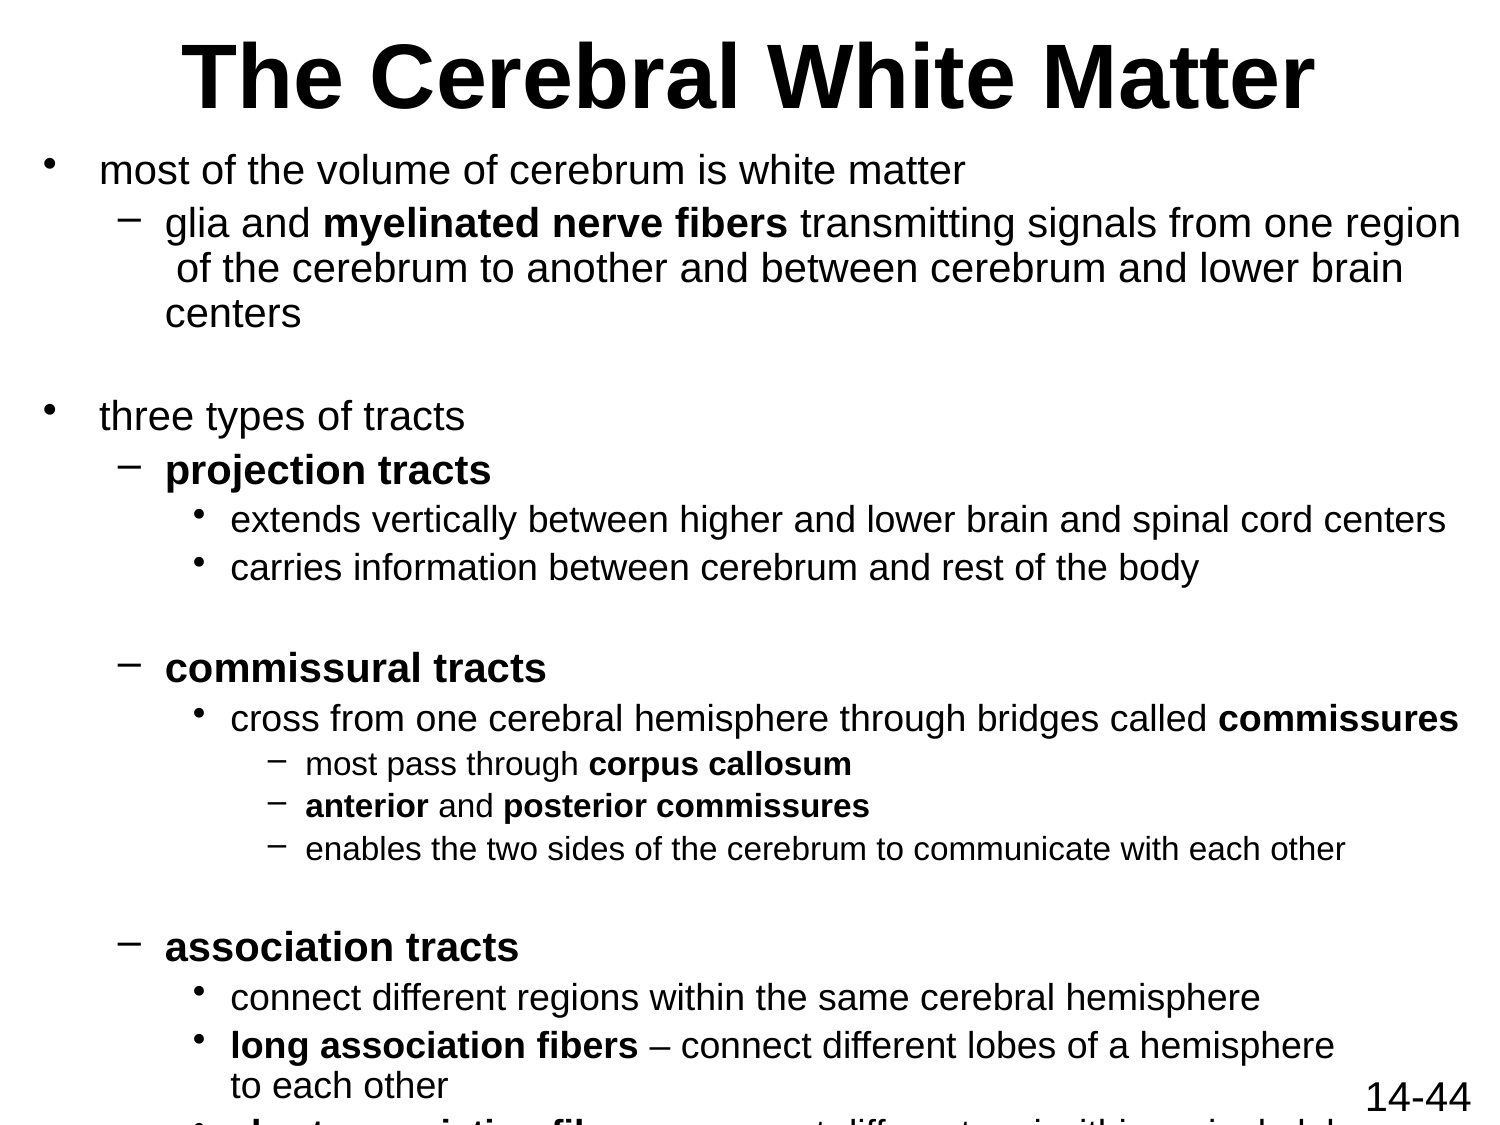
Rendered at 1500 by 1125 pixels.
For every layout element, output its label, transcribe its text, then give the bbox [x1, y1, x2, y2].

slide_number 14-44 [1350, 1097, 1488, 1125]
list most of the volume of cerebrum is white matter glia and myelinated nerve fibers transmitting signals from one region of the cerebrum to another and between cerebrum and lower brain centers three types of tracts projection tracts extends vertically between higher and lower brain and spinal cord centers carries information between cerebrum and rest of the body commissural tracts cross from one cerebral hemisphere through bridges called commissures most pass through corpus callosum anterior and posterior commissures enables the two sides of the cerebrum to communicate with each other association tracts connect different regions within the same cerebral hemisphere long association fibers – connect different lobes of a hemisphere to each other short association fibers – connect different gyri within a single lobe [27, 140, 1497, 1097]
title The Cerebral White Matter [0, 0, 1500, 144]
